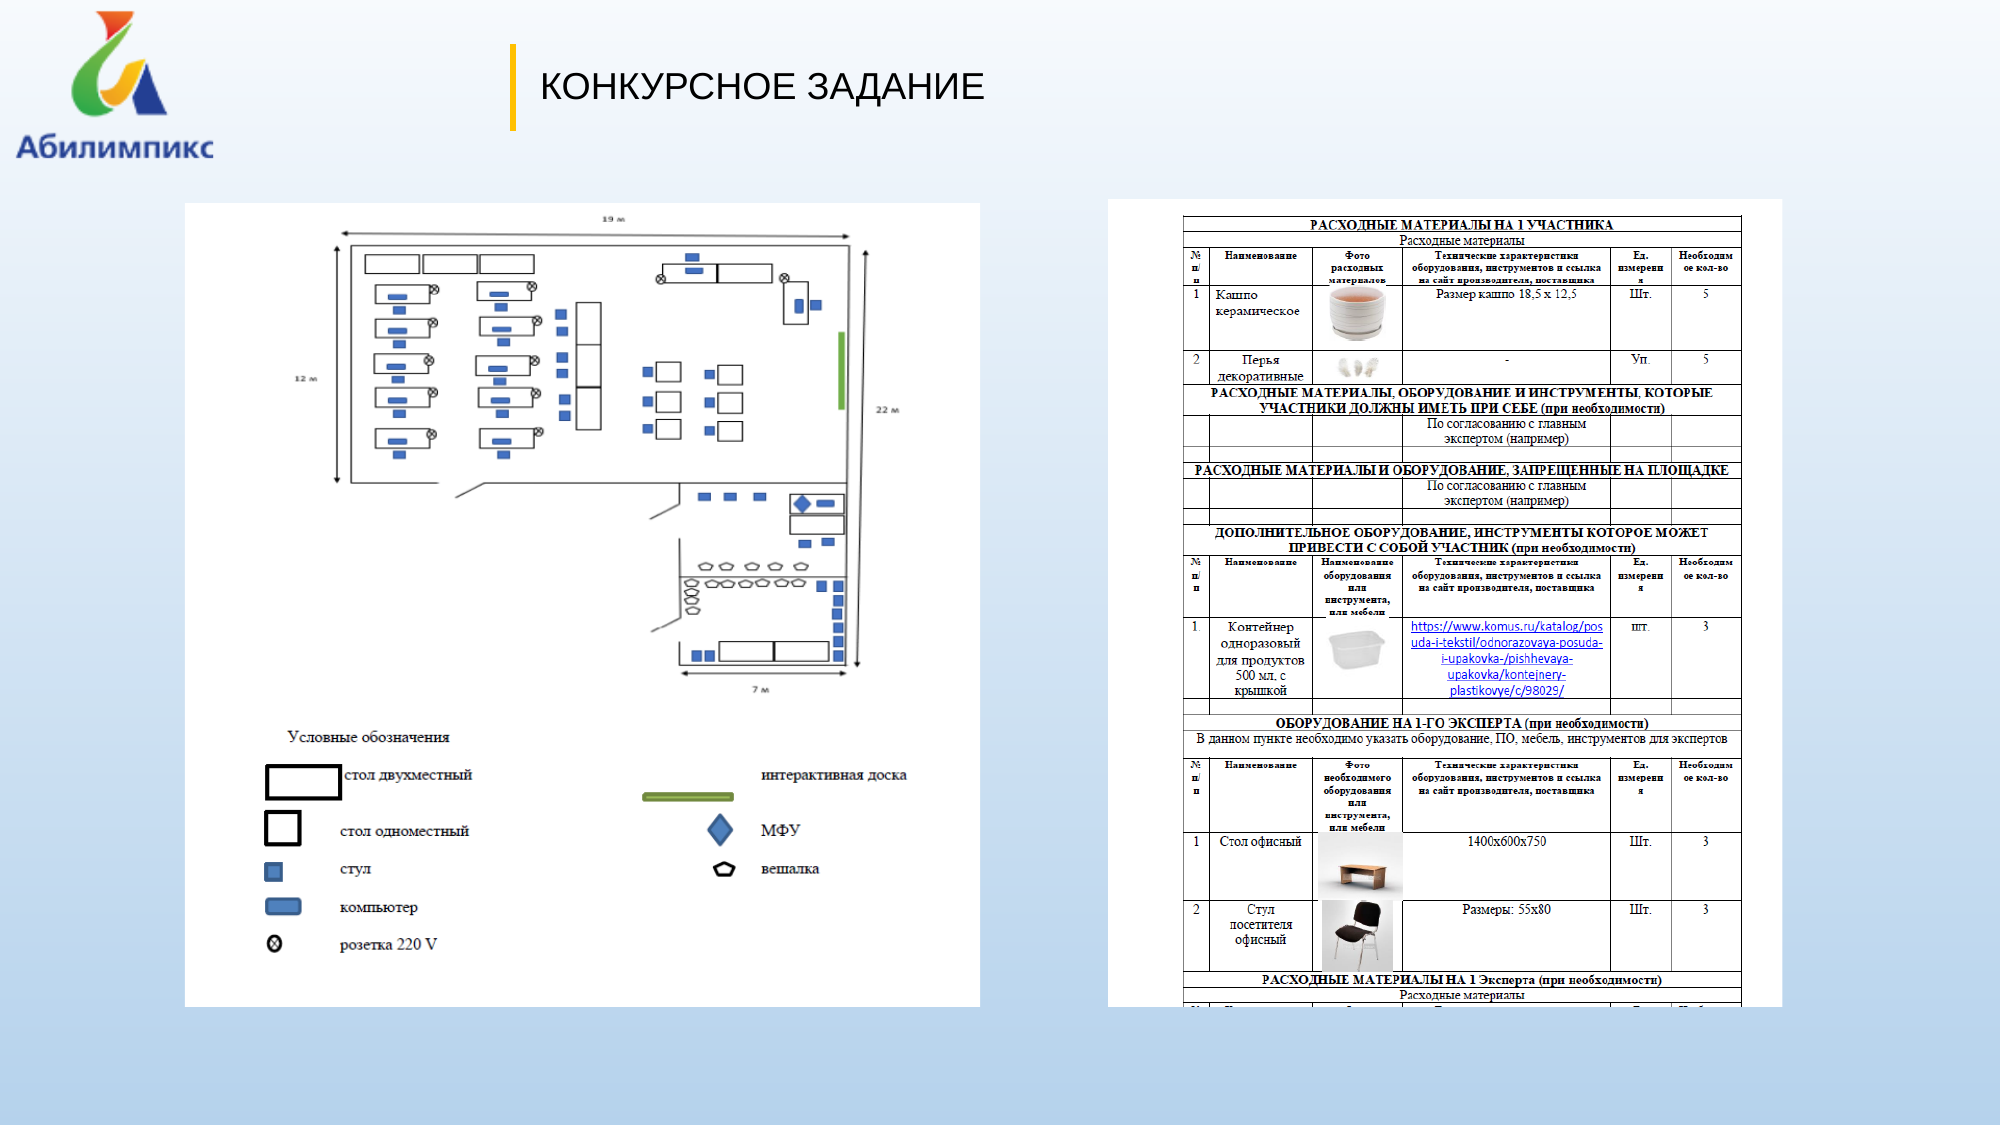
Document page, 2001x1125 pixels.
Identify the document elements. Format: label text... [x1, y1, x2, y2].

picture [184, 202, 981, 1007]
picture [1108, 199, 1783, 1007]
text_box КОНКУРСНОЕ ЗАДАНИЕ [525, 59, 1630, 115]
picture [0, 0, 230, 200]
